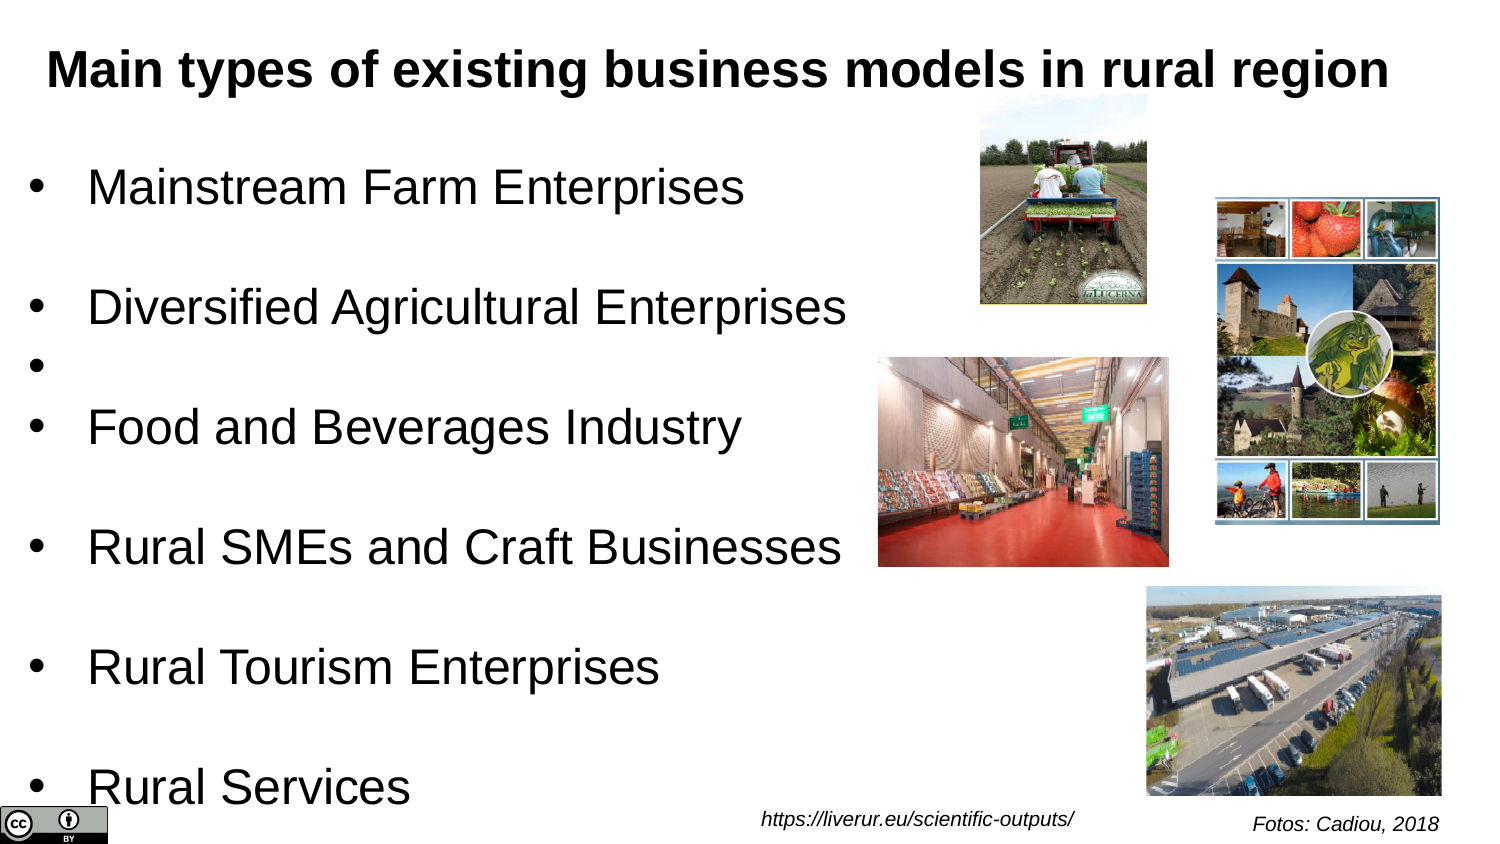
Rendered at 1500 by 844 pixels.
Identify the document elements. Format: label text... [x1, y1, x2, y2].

picture [980, 94, 1147, 305]
picture [1215, 197, 1440, 525]
text_box Main types of existing business models in rural region [34, 8, 1458, 125]
text_box https://liverur.eu/scientific-outputs/ [746, 798, 1183, 838]
picture [0, 806, 108, 844]
picture [877, 357, 1169, 567]
picture [1146, 586, 1442, 796]
text_box Mainstream Farm Enterprises Diversified Agricultural Enterprises Food and Beverages Industry Rural SMEs and Craft Businesses Rural Tourism Enterprises Rural Services [13, 147, 927, 823]
text_box Fotos: Cadiou, 2018 [1237, 803, 1483, 844]
